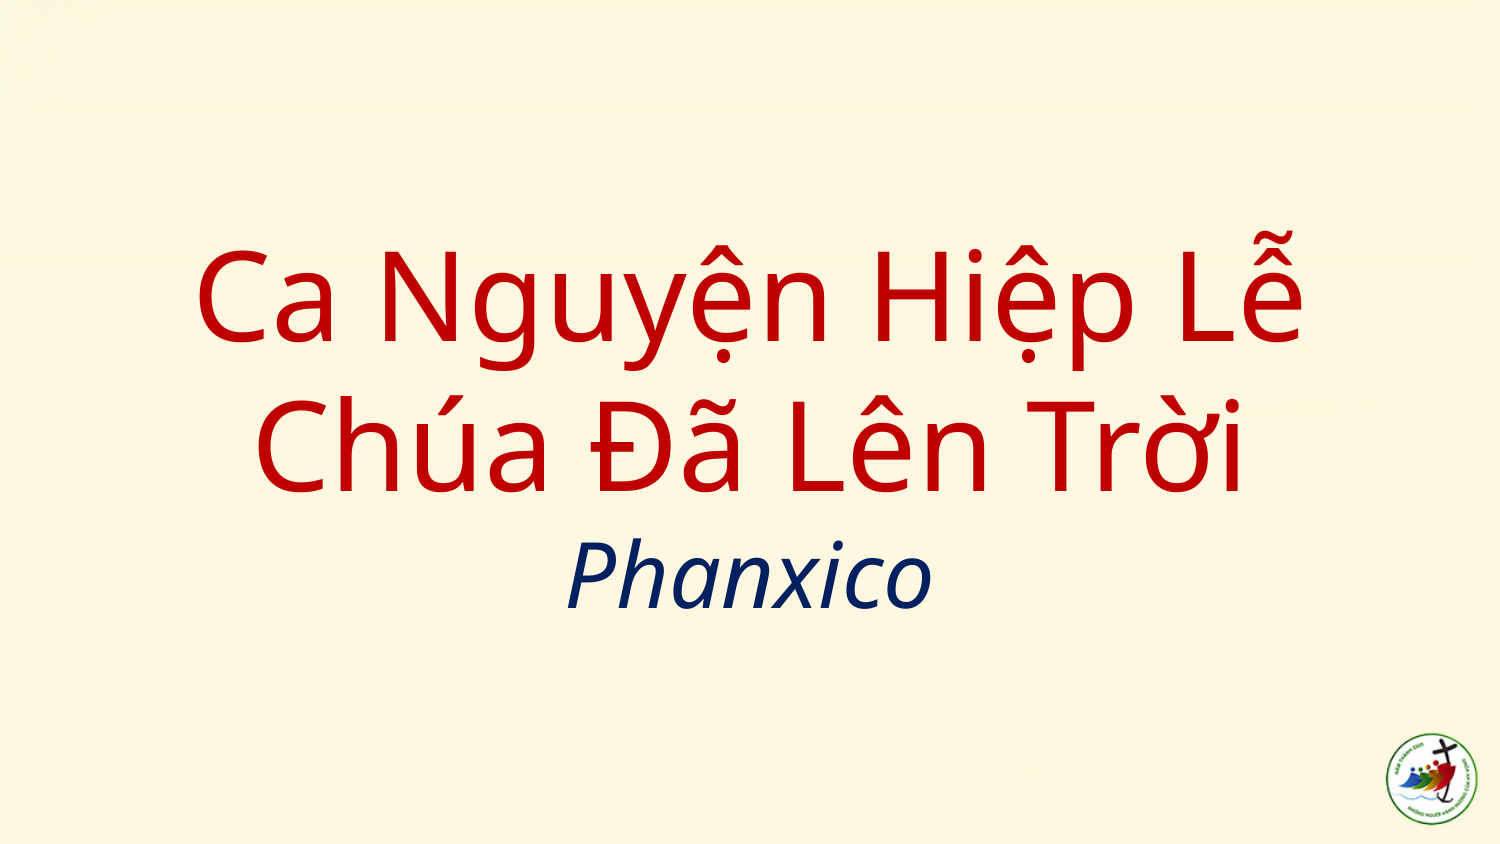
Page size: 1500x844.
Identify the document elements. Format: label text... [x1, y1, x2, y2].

title Ca Nguyện Hiệp Lễ Chúa Đã Lên Trời Phanxico [0, 0, 1500, 844]
